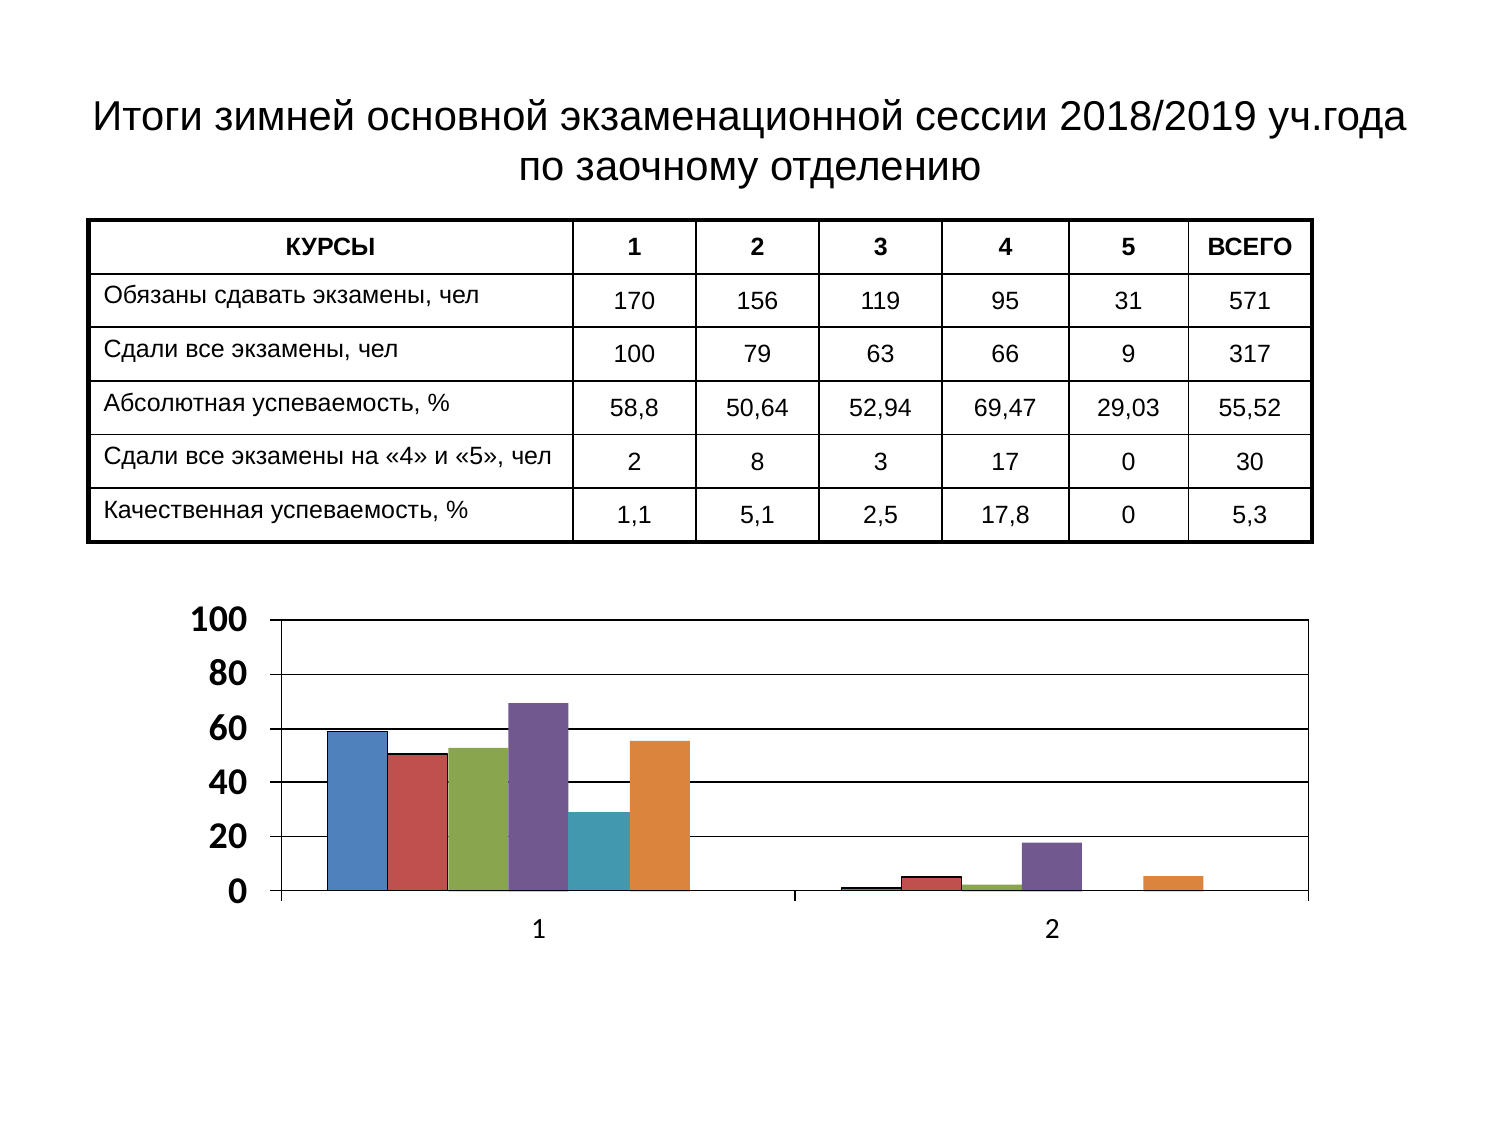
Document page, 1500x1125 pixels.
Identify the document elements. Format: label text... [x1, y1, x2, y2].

table_cell 17 [943, 435, 1068, 487]
table_cell 2,5 [820, 489, 941, 540]
table_cell 63 [820, 328, 941, 380]
table_header 2 [697, 222, 818, 273]
table_cell 52,94 [820, 382, 941, 434]
title Итоги зимней основной экзаменационной сессии 2018/2019 уч.года по заочному отделению [74, 44, 1426, 233]
table_cell 95 [943, 275, 1068, 326]
table_cell 55,52 [1189, 382, 1310, 434]
table_cell 119 [820, 275, 941, 326]
table_header ВСЕГО [1189, 222, 1310, 273]
table_cell 1,1 [574, 489, 695, 540]
table_cell 58,8 [574, 382, 695, 434]
table_cell 9 [1070, 328, 1188, 380]
table_cell 66 [943, 328, 1068, 380]
table_cell 29,03 [1070, 382, 1188, 434]
table_cell 170 [574, 275, 695, 326]
table_cell Абсолютная успеваемость, % [91, 382, 572, 434]
table_cell 317 [1189, 328, 1310, 380]
table_cell 79 [697, 328, 818, 380]
table_cell 2 [574, 435, 695, 487]
table_header 1 [574, 222, 695, 273]
table_cell 50,64 [697, 382, 818, 434]
table_cell 571 [1189, 275, 1310, 326]
table_cell Качественная успеваемость, % [91, 489, 572, 540]
table_cell 156 [697, 275, 818, 326]
table_header КУРСЫ [91, 222, 572, 273]
table_cell 30 [1189, 435, 1310, 487]
table_header 5 [1070, 222, 1188, 273]
table_cell 0 [1070, 435, 1188, 487]
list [161, 556, 1331, 995]
table_cell 5,3 [1189, 489, 1310, 540]
table_cell 5,1 [697, 489, 818, 540]
table_header 4 [943, 222, 1068, 273]
table_cell 17,8 [943, 489, 1068, 540]
table_cell Сдали все экзамены, чел [91, 328, 572, 380]
table_cell 69,47 [943, 382, 1068, 434]
table_cell 3 [820, 435, 941, 487]
table_cell Сдали все экзамены на «4» и «5», чел [91, 435, 572, 487]
table_cell 8 [697, 435, 818, 487]
table_cell Обязаны сдавать экзамены, чел [91, 275, 572, 326]
table_cell 0 [1070, 489, 1188, 540]
table_cell 100 [574, 328, 695, 380]
table_cell 31 [1070, 275, 1188, 326]
table_header 3 [820, 222, 941, 273]
